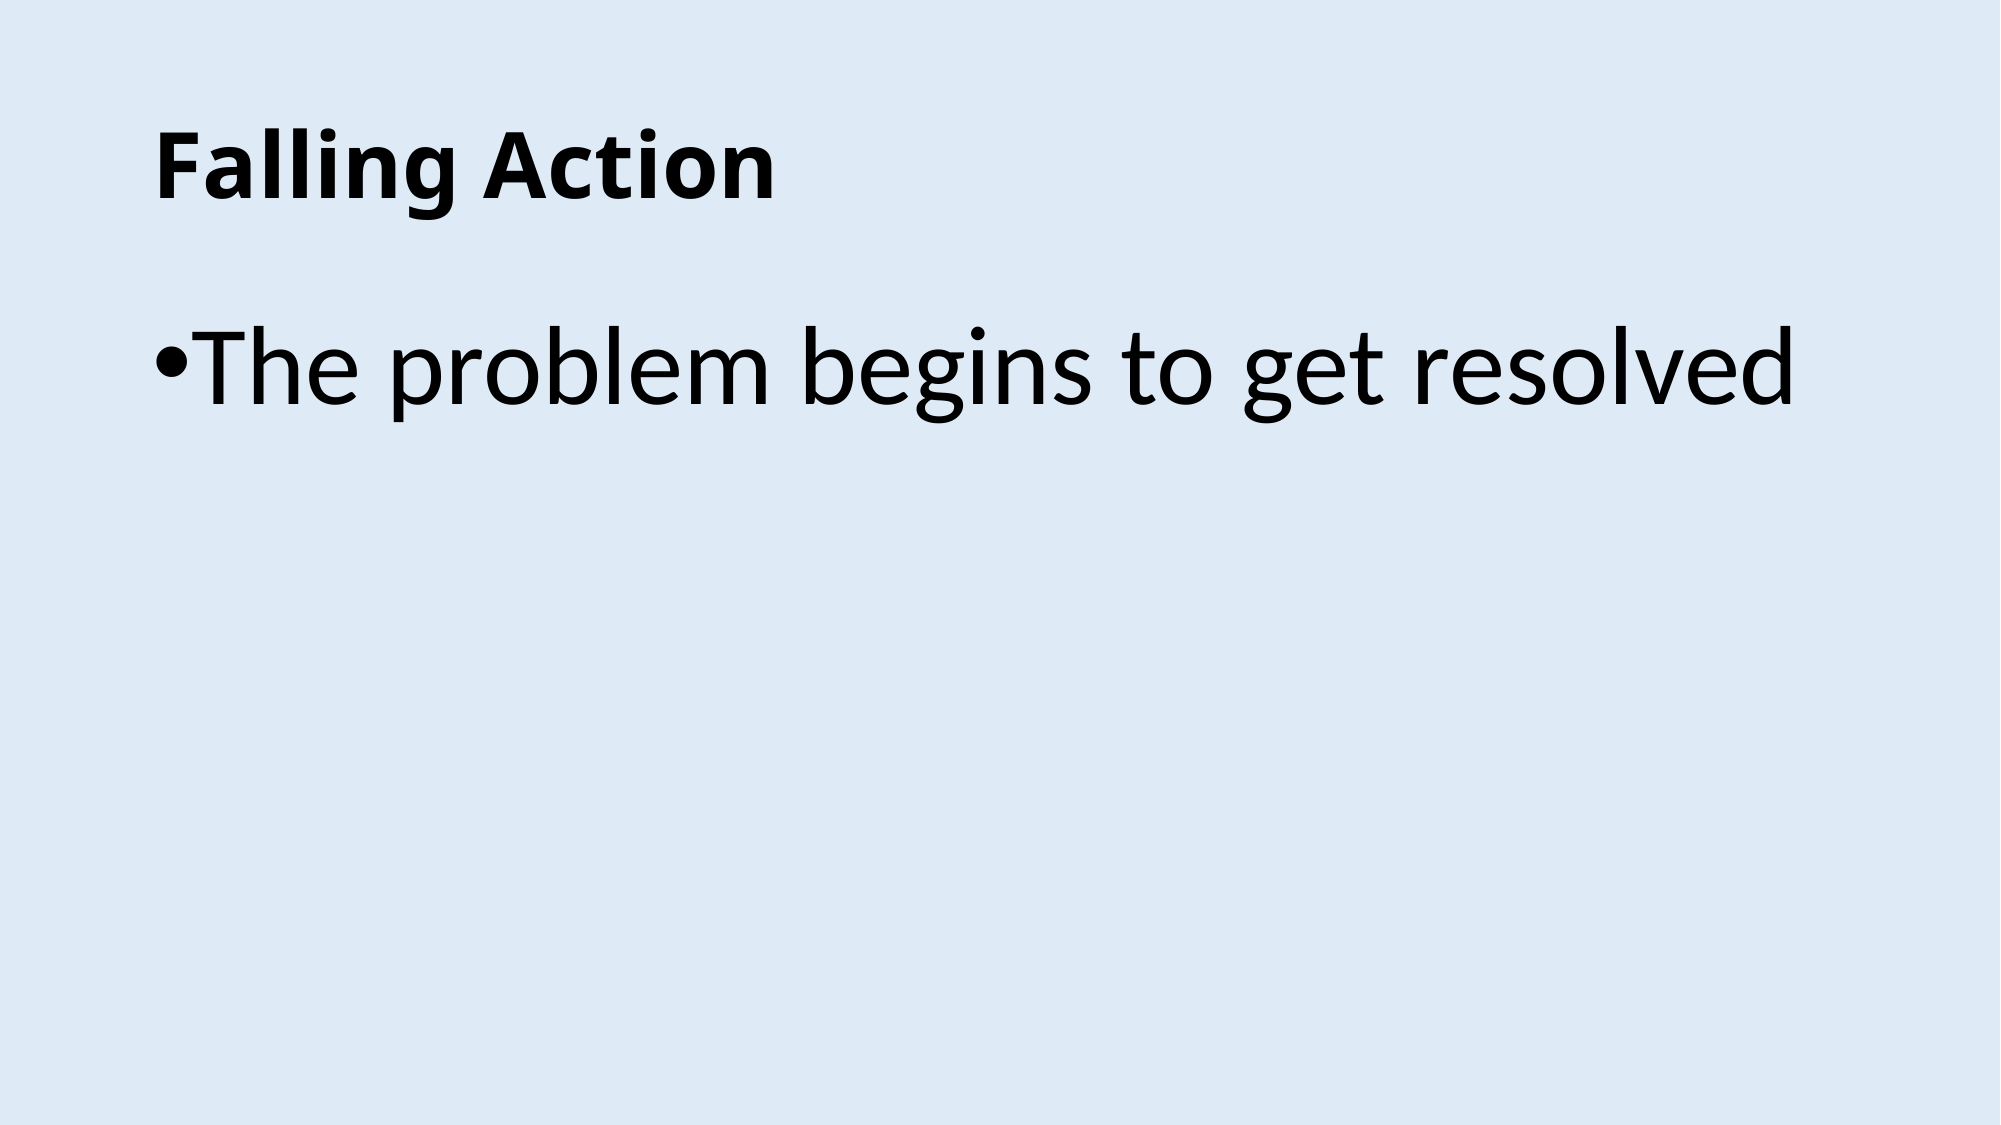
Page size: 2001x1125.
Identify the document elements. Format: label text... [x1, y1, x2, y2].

list The problem begins to get resolved [137, 299, 1863, 1014]
title Falling Action [137, 59, 1863, 278]
